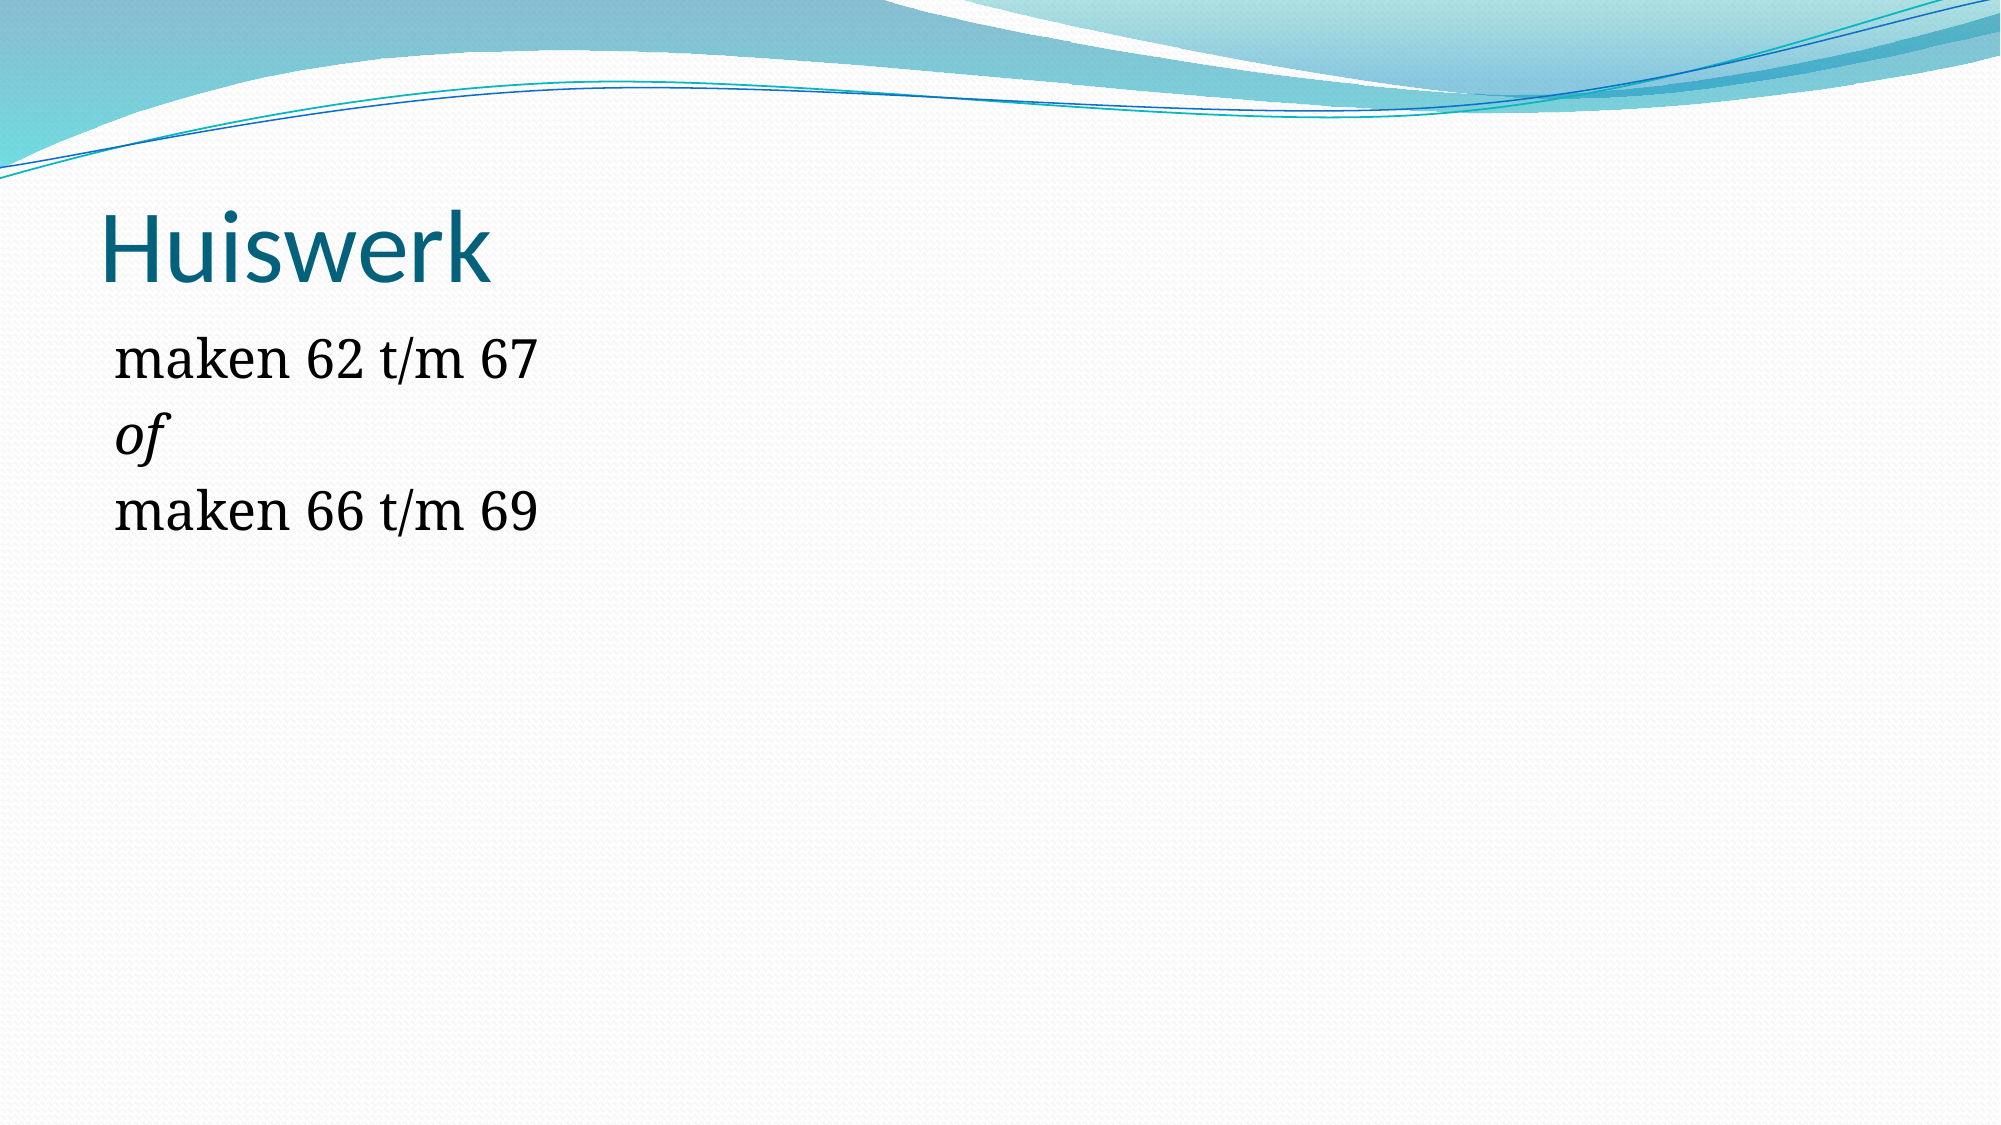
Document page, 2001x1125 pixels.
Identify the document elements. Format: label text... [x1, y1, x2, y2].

list maken 62 t/m 67 of maken 66 t/m 69 [99, 317, 1900, 1038]
title Huiswerk [99, 115, 1900, 303]
